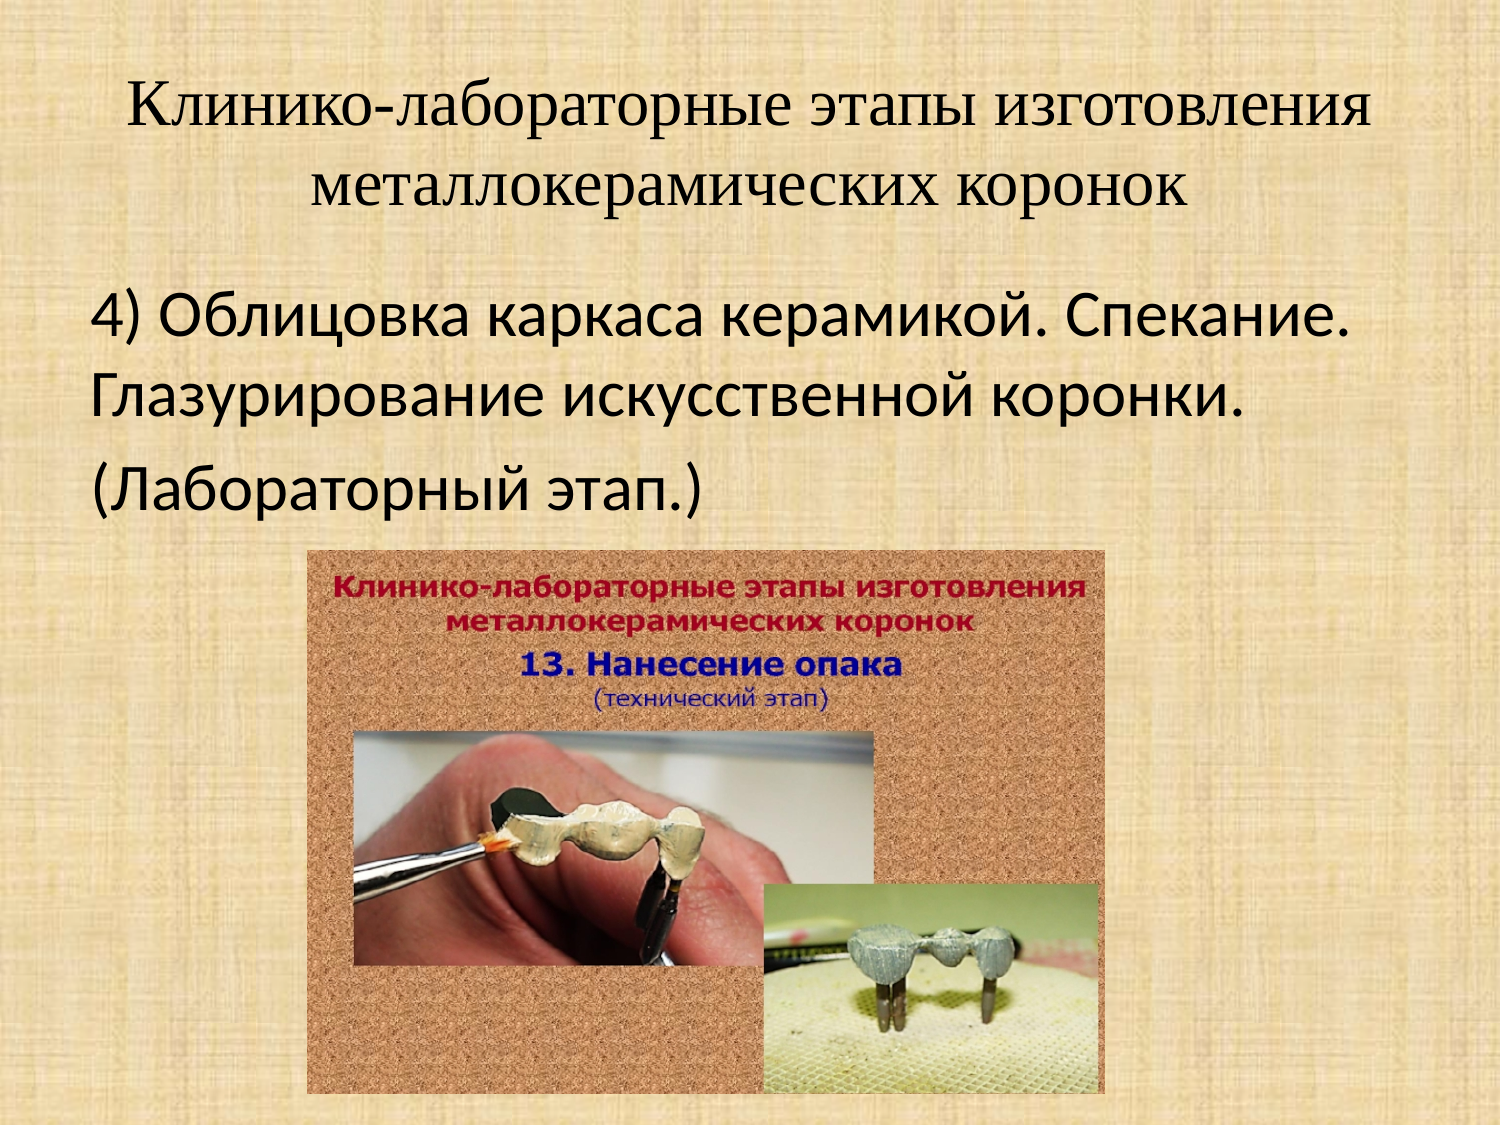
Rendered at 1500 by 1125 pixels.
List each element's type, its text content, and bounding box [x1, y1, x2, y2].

list 4) Облицовка каркаса керамикой. Спекание. Глазурирование искусственной коронки. (Лабораторный этап.) [75, 262, 1425, 1005]
title Клинико-лабораторные этапы изготовления металлокерамических коронок [75, 45, 1425, 233]
picture [306, 550, 1105, 1095]
